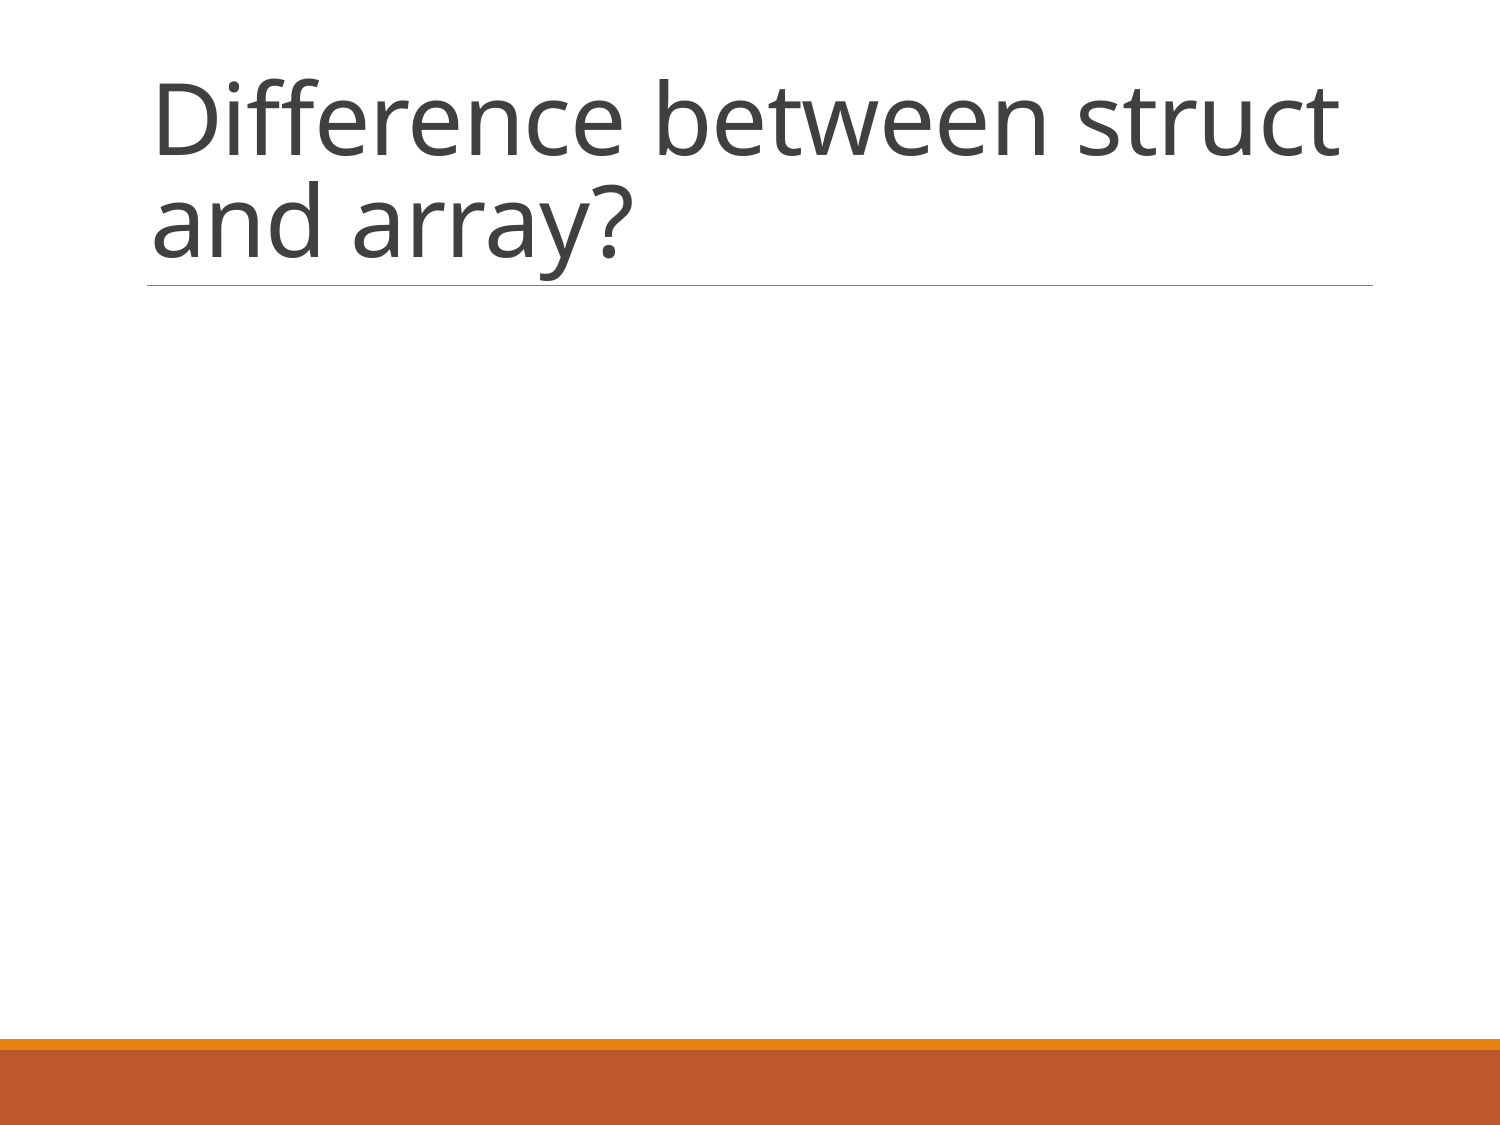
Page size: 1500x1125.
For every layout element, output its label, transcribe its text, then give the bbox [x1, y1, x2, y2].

title Difference between struct and array? [135, 47, 1373, 285]
